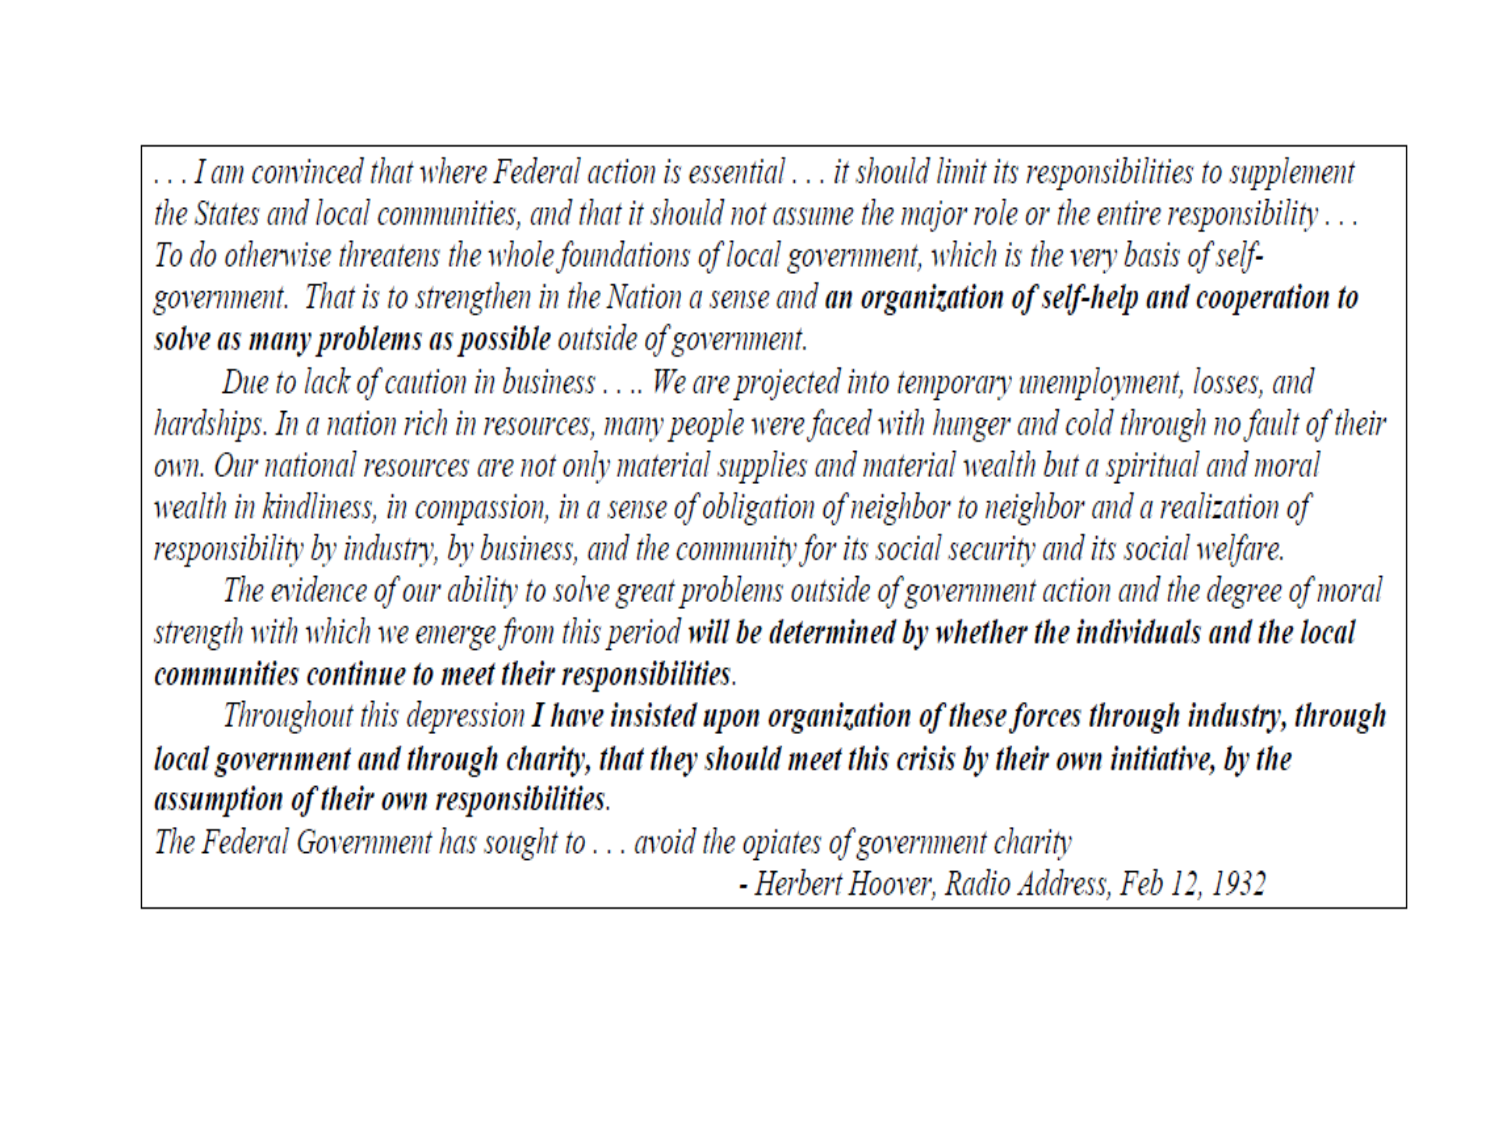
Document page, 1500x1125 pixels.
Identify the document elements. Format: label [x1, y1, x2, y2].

picture [137, 128, 1413, 917]
